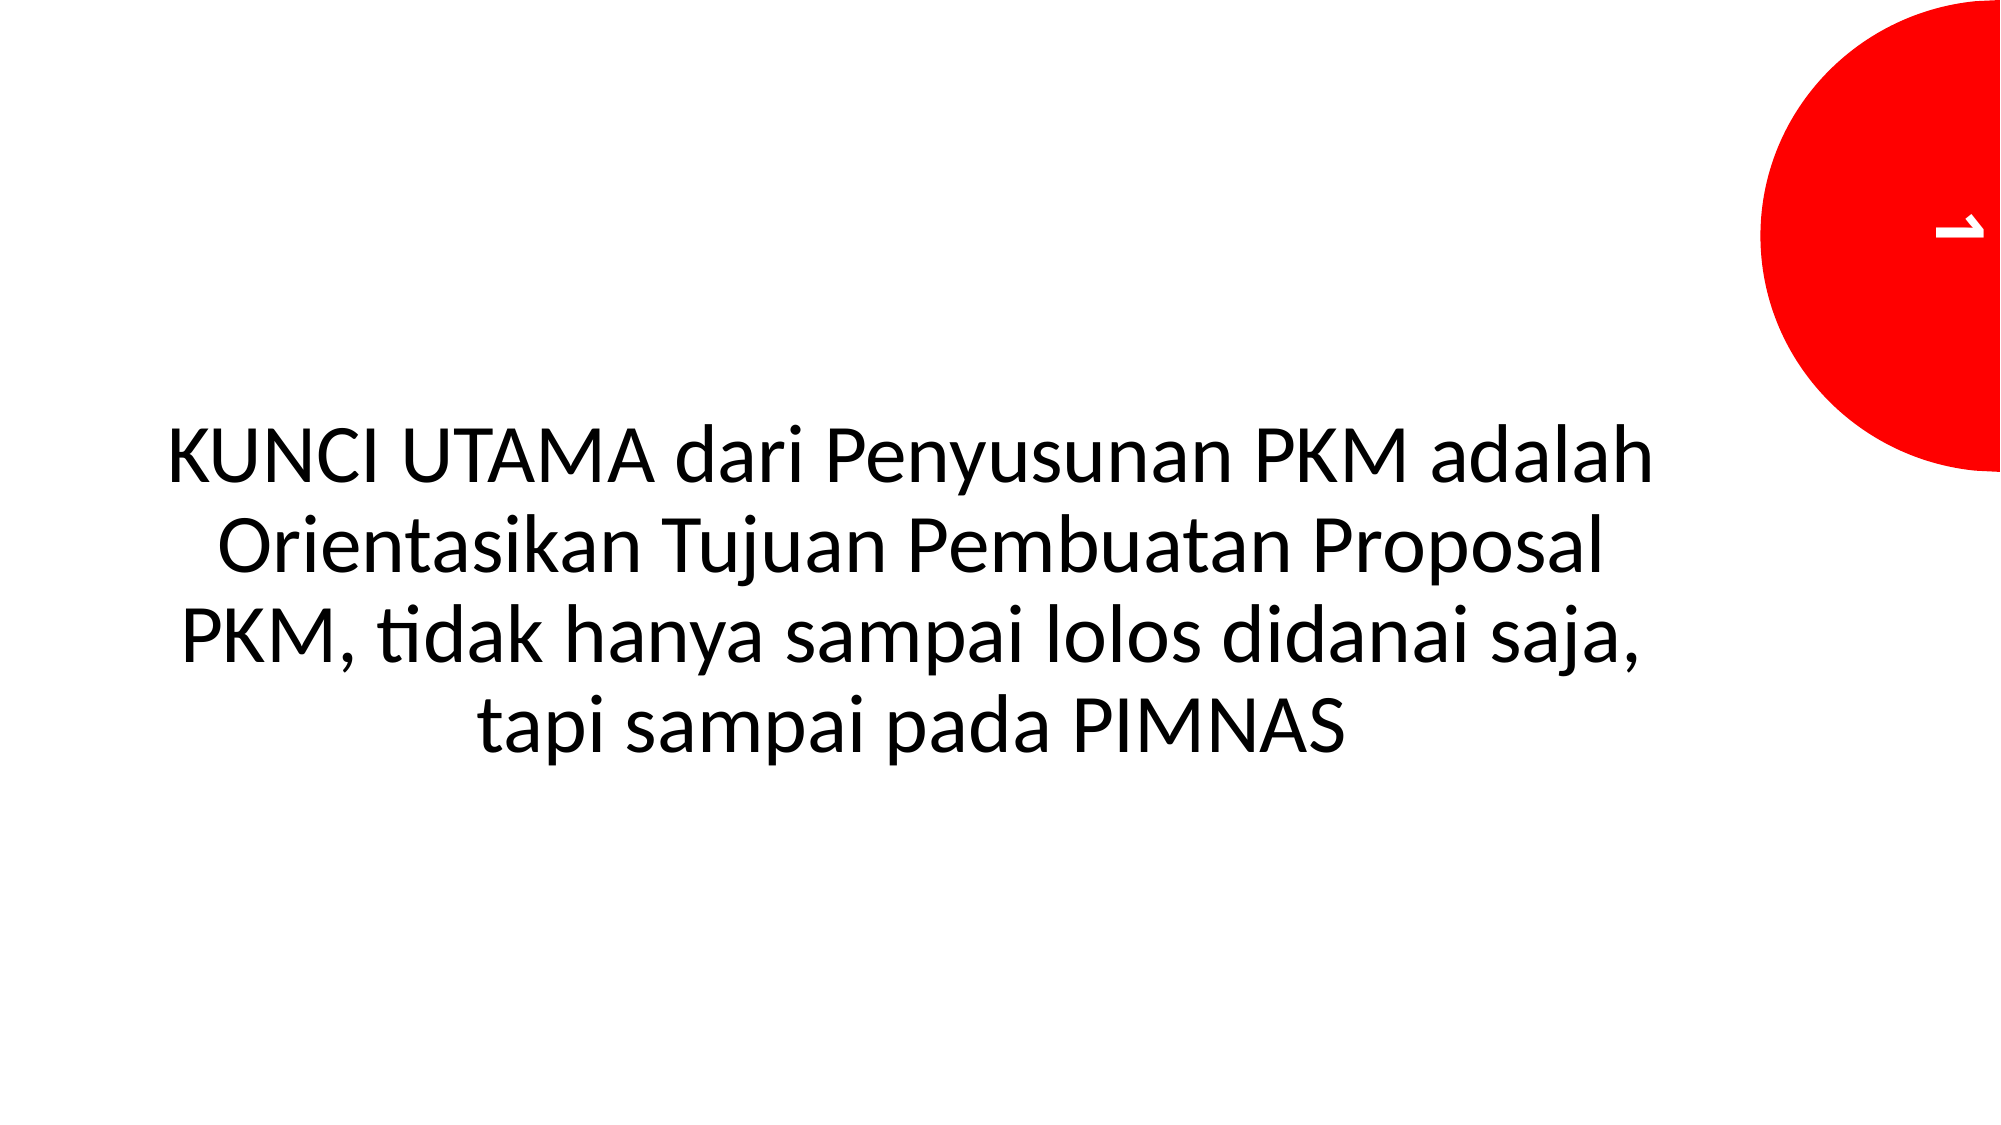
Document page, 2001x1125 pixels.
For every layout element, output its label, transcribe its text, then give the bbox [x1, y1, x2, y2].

list KUNCI UTAMA dari Penyusunan PKM adalah Orientasikan Tujuan Pembuatan Proposal PKM, tidak hanya sampai lolos didanai saja, tapi sampai pada PIMNAS [137, 403, 1687, 1014]
text_box 1 [1926, 59, 2000, 400]
text_box [1759, 0, 2000, 473]
